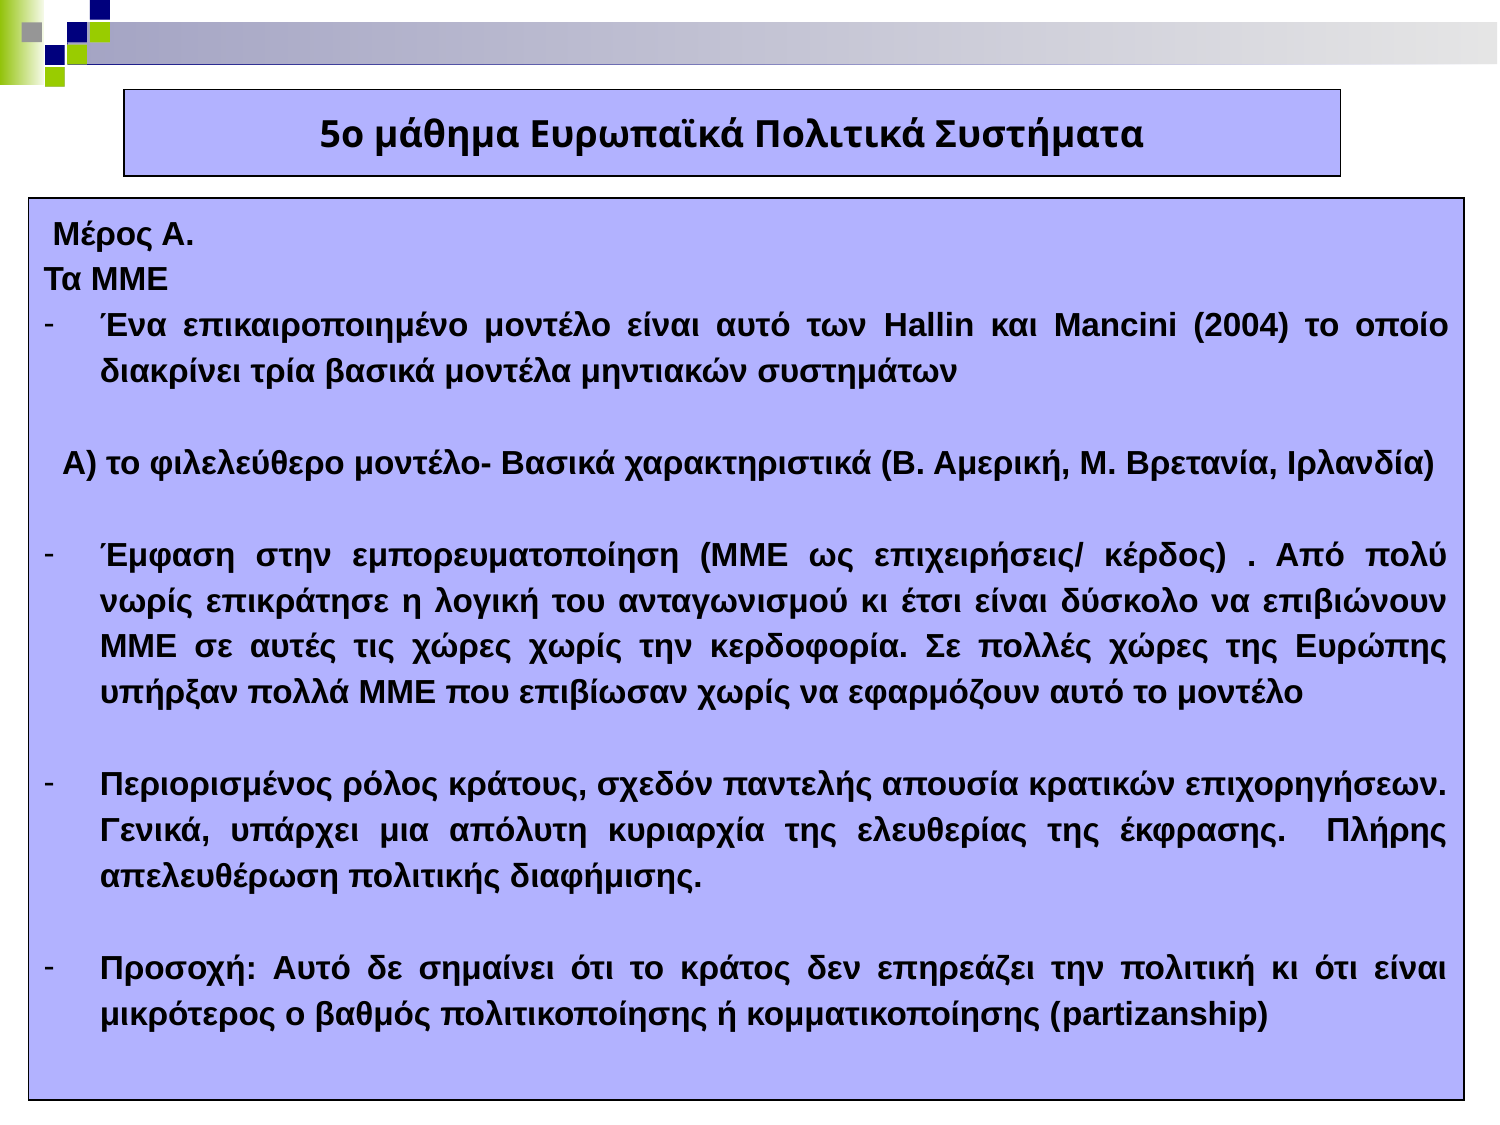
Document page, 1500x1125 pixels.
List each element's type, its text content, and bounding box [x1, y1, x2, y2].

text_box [0, 0, 1498, 87]
text_box 5ο μάθημα Ευρωπαϊκά Πολιτικά Συστήματα [123, 95, 1341, 177]
text_box Μέρος Α. Τα ΜΜΕ Ένα επικαιροποιημένο μοντέλο είναι αυτό των Hallin και Mancini (2004) το οποίο διακρίνει τρία βασικά μοντέλα μηντιακών συστημάτων Α) το φιλελεύθερο μοντέλο- Βασικά χαρακτηριστικά (Β. Αμερική, Μ. Βρετανία, Ιρλανδία) Έμφαση στην εμπορευματοποίηση (ΜΜΕ ως επιχειρήσεις/ κέρδος) . Από πολύ νωρίς επικράτησε η λογική του ανταγωνισμού κι έτσι είναι δύσκολο να επιβιώνουν ΜΜΕ σε αυτές τις χώρες χωρίς την κερδοφορία. Σε πολλές χώρες της Ευρώπης υπήρξαν πολλά ΜΜΕ που επιβίωσαν χωρίς να εφαρμόζουν αυτό το μοντέλο Περιορισμένος ρόλος κράτους, σχεδόν παντελής απουσία κρατικών επιχορηγήσεων. Γενικά, υπάρχει μια απόλυτη κυριαρχία της ελευθερίας της έκφρασης. Πλήρης απελευθέρωση πολιτικής διαφήμισης. Προσοχή: Αυτό δε σημαίνει ότι το κράτος δεν επηρεάζει την πολιτική κι ότι είναι μικρότερος ο βαθμός πολιτικοποίησης ή κομματικοποίησης (partizanship) [28, 198, 1465, 1100]
